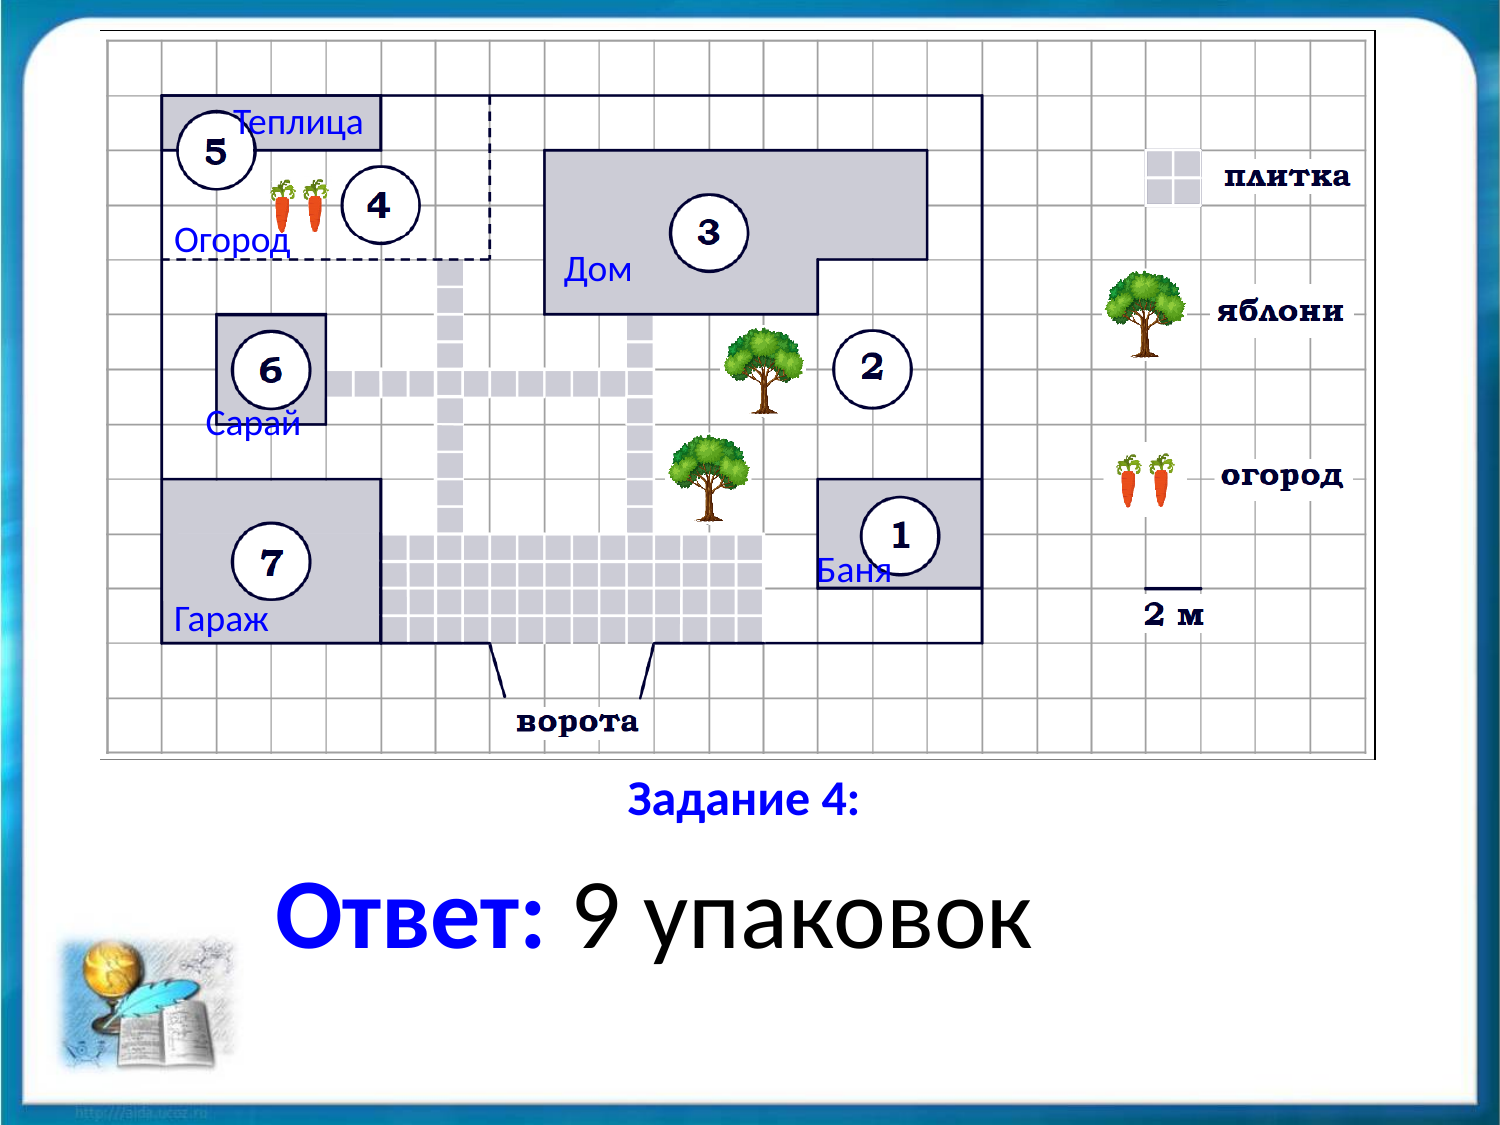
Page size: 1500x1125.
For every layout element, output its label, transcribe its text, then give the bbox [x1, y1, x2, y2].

picture [0, 0, 1500, 1125]
text_box Ответ: 9 упаковок [260, 841, 1287, 976]
text_box Задание 4: [41, 758, 1447, 833]
